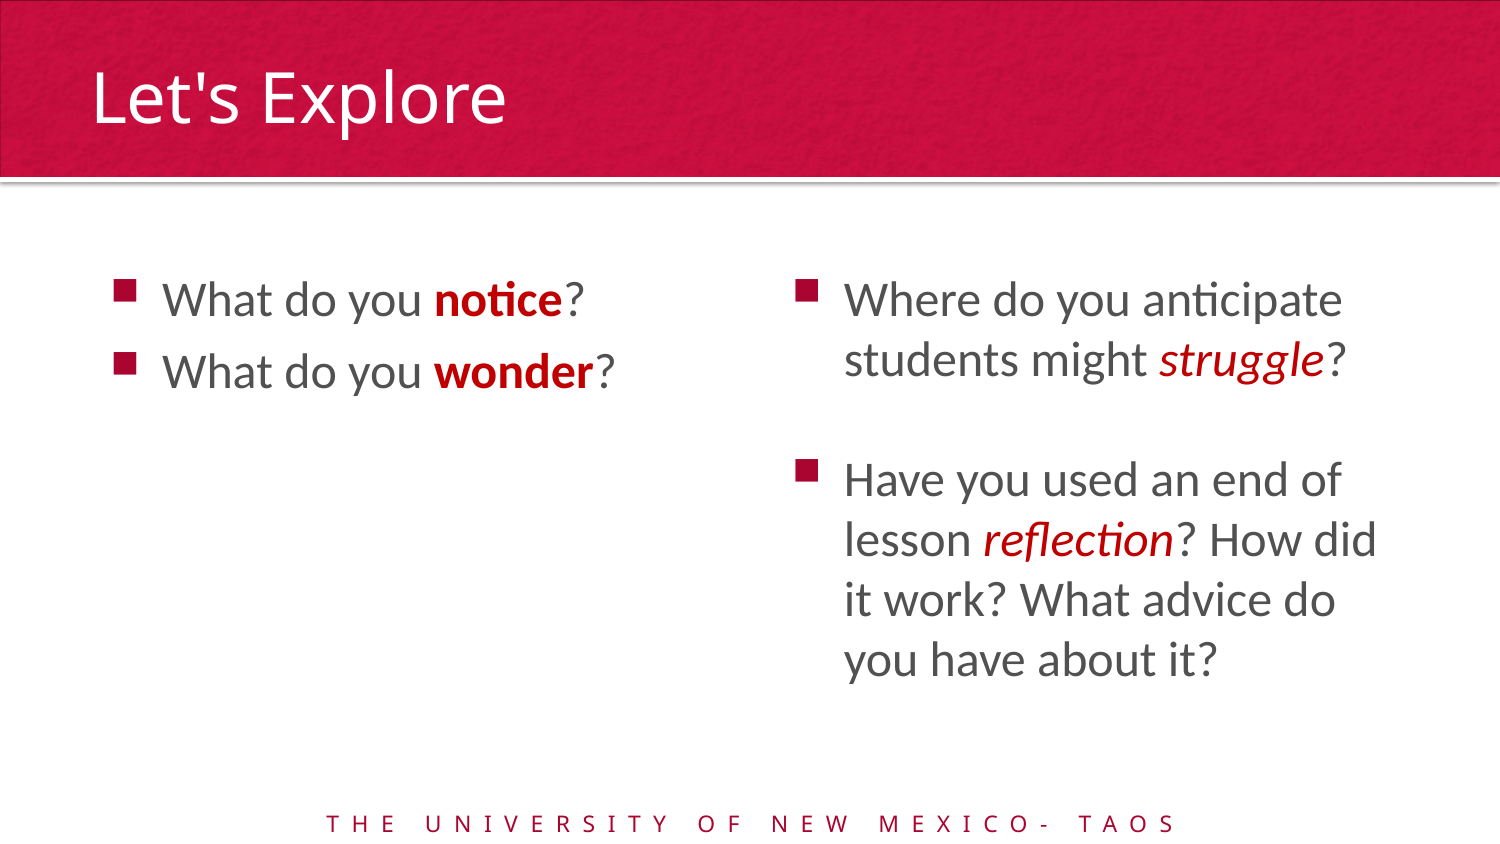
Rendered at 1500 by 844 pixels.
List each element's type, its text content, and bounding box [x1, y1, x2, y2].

title Let's Explore [75, 18, 1425, 173]
list What do you notice? What do you wonder? [75, 250, 738, 738]
list Where do you anticipate students might struggle? Have you used an end of lesson reflection? How did it work? What advice do you have about it? [762, 250, 1426, 738]
picture [0, 0, 1500, 177]
